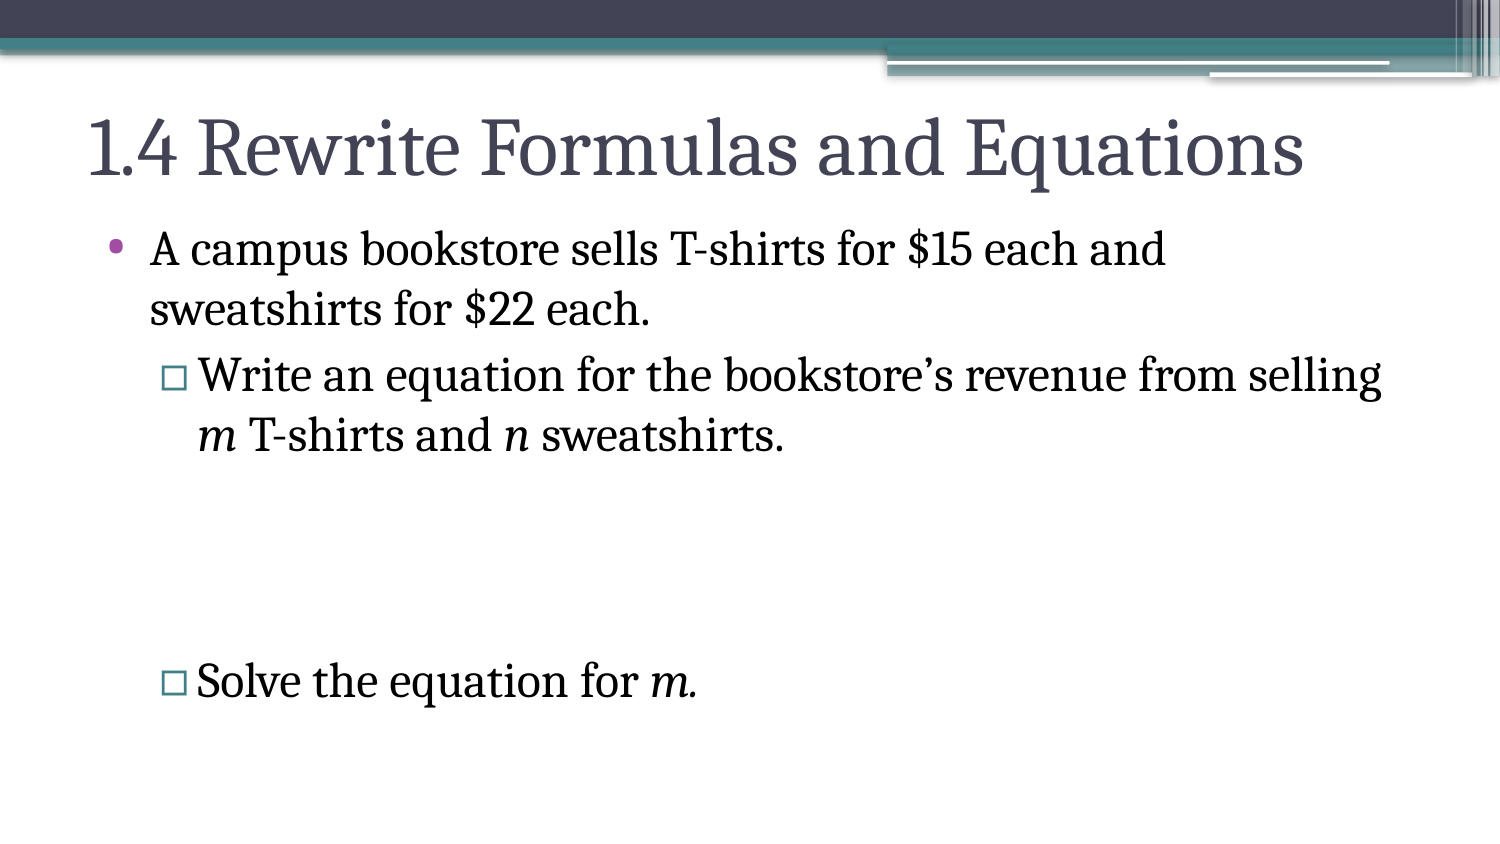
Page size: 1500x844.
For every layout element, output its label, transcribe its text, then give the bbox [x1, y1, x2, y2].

title 1.4 Rewrite Formulas and Equations [75, 76, 1425, 208]
list A campus bookstore sells T-shirts for $15 each and sweatshirts for $22 each. Write an equation for the bookstore’s revenue from selling m T-shirts and n sweatshirts. Solve the equation for m. [75, 208, 1425, 809]
